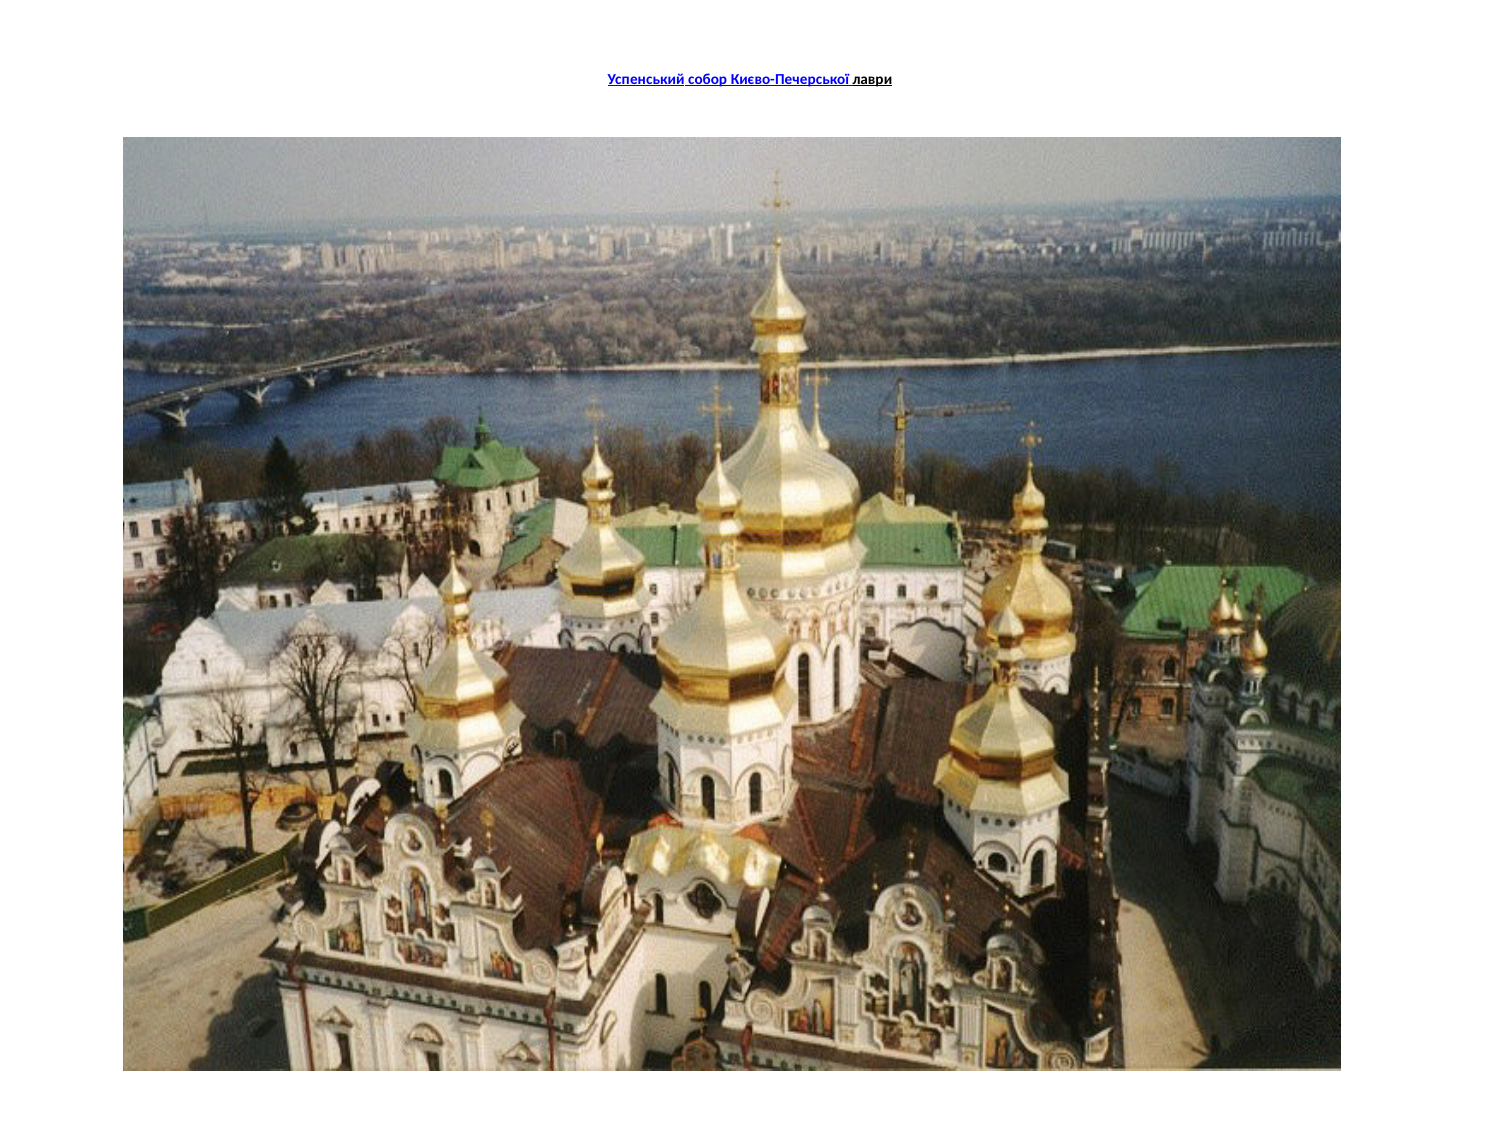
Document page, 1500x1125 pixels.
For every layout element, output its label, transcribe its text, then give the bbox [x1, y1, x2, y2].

picture [123, 136, 1341, 1071]
title Успенський собор Києво-Печерської лаври [75, 30, 1425, 114]
